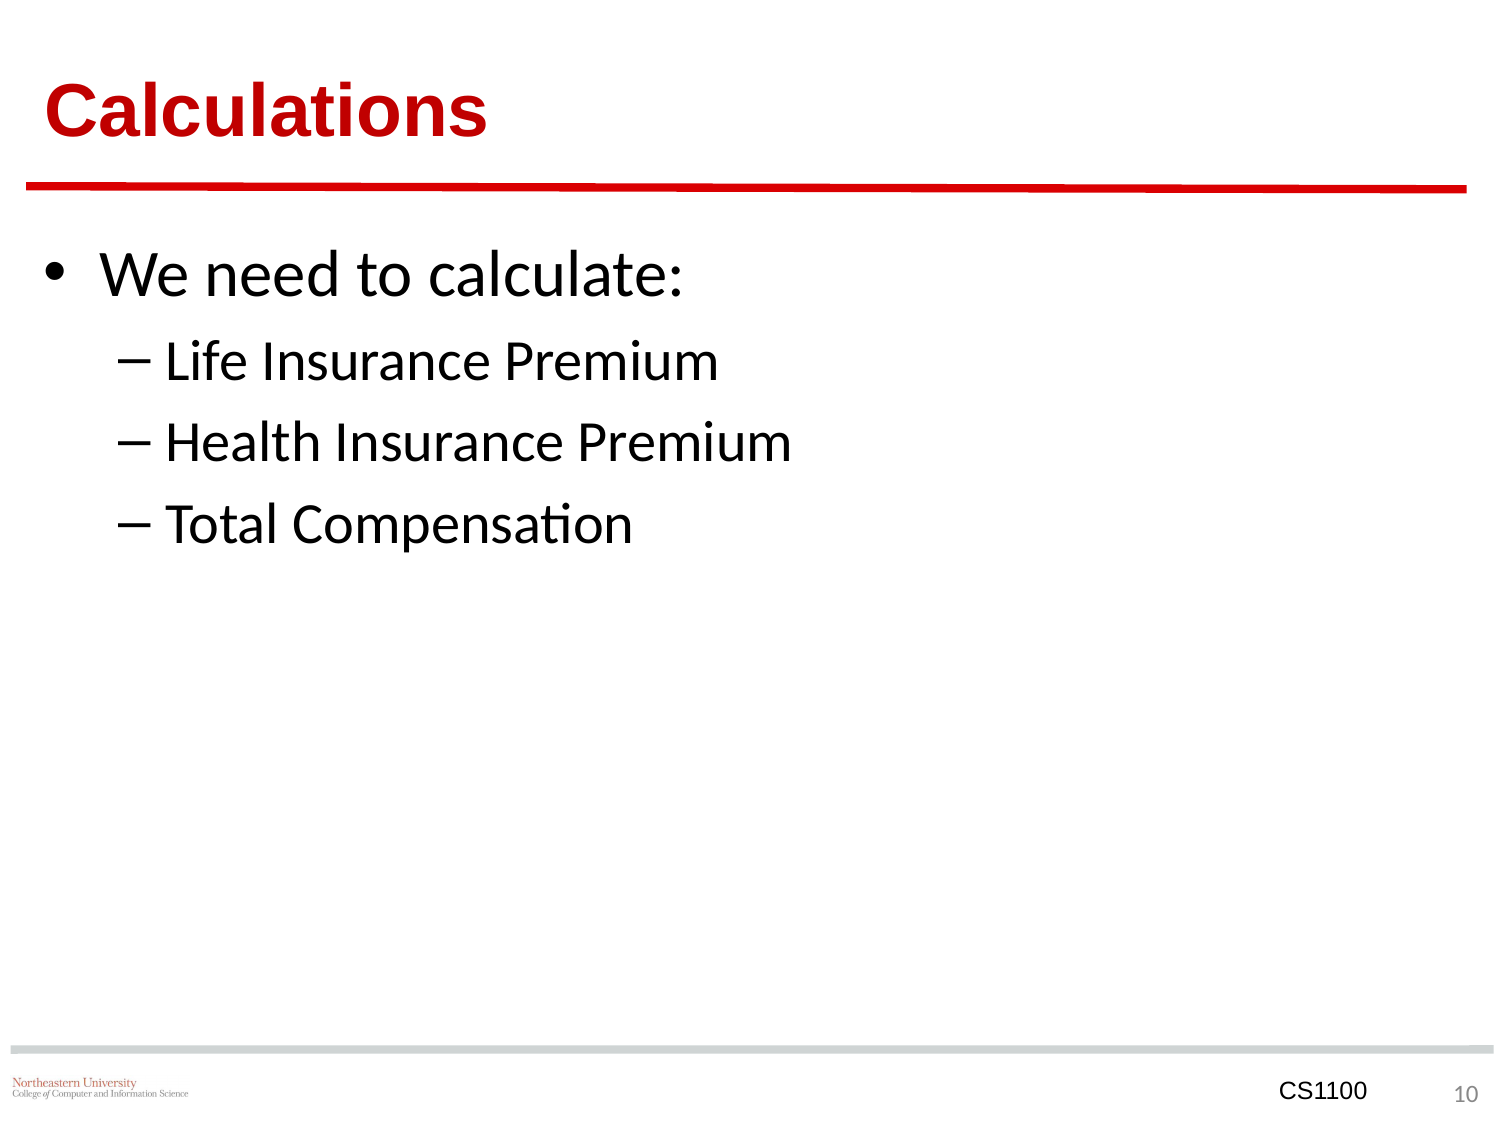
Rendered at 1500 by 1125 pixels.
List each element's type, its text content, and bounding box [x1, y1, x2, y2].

title Calculations [29, 43, 1495, 170]
slide_number ‹#› [1403, 1064, 1494, 1120]
picture [10, 1075, 190, 1101]
list We need to calculate: Life Insurance Premium Health Insurance Premium Total Compensation [28, 222, 1472, 1065]
